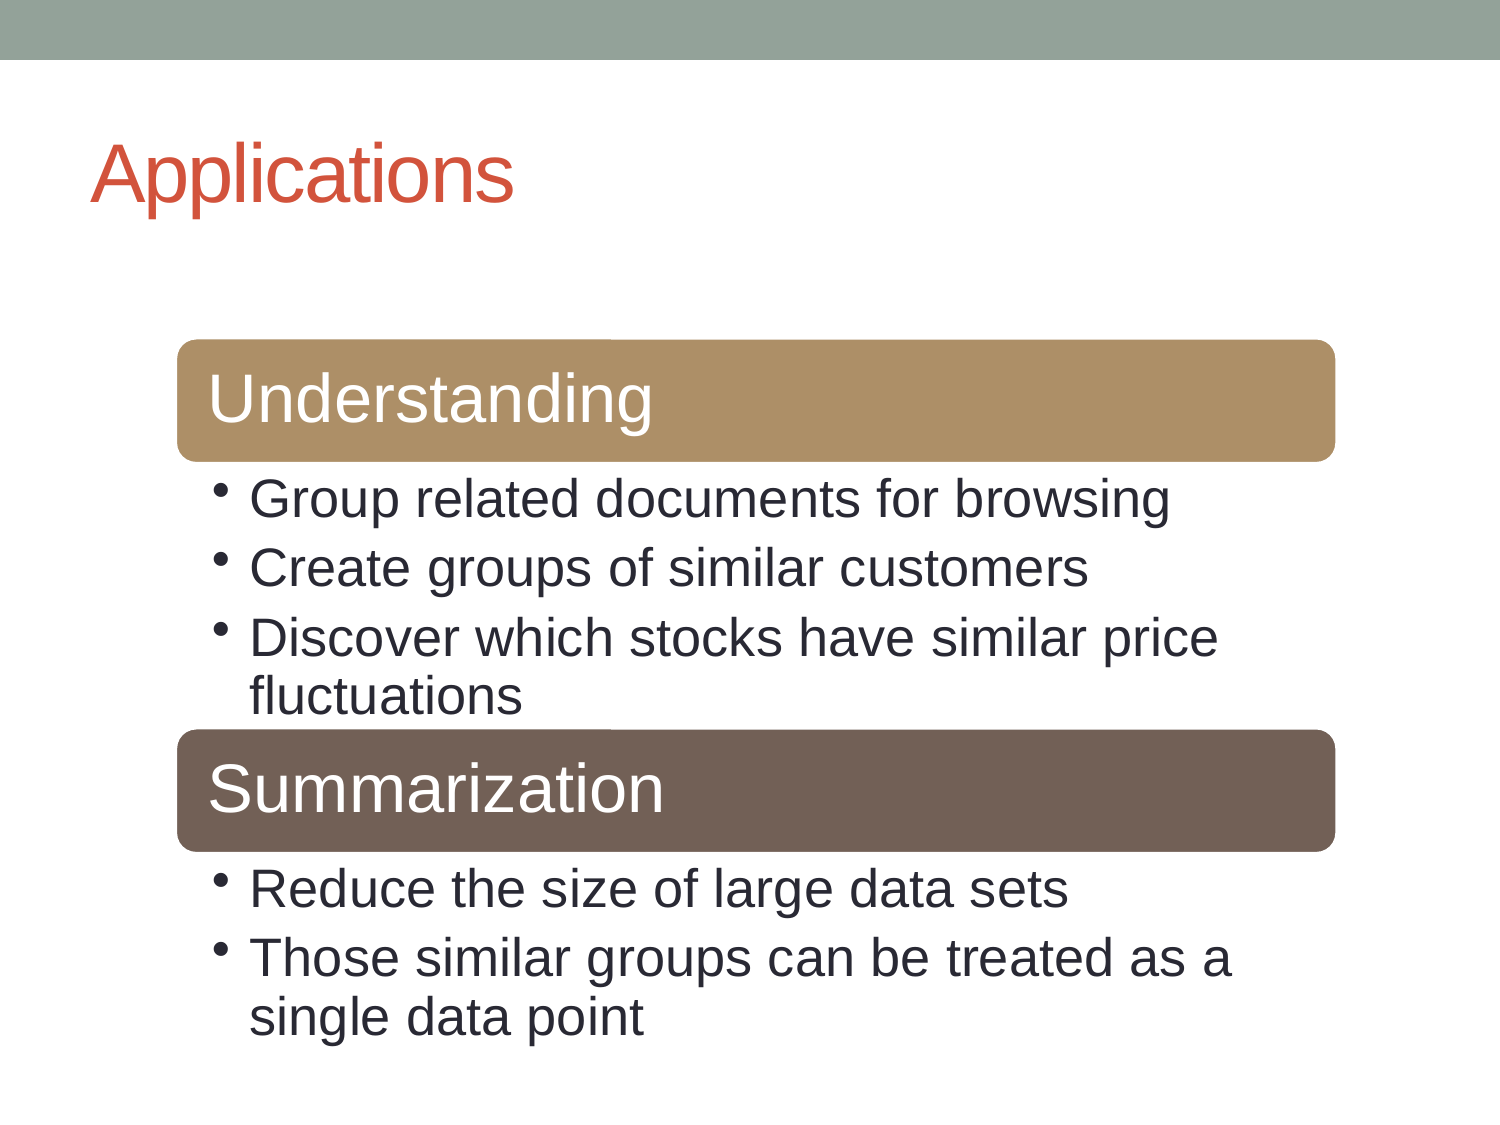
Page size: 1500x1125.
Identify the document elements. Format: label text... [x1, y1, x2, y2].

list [174, 324, 1338, 1063]
title Applications [75, 87, 1425, 250]
